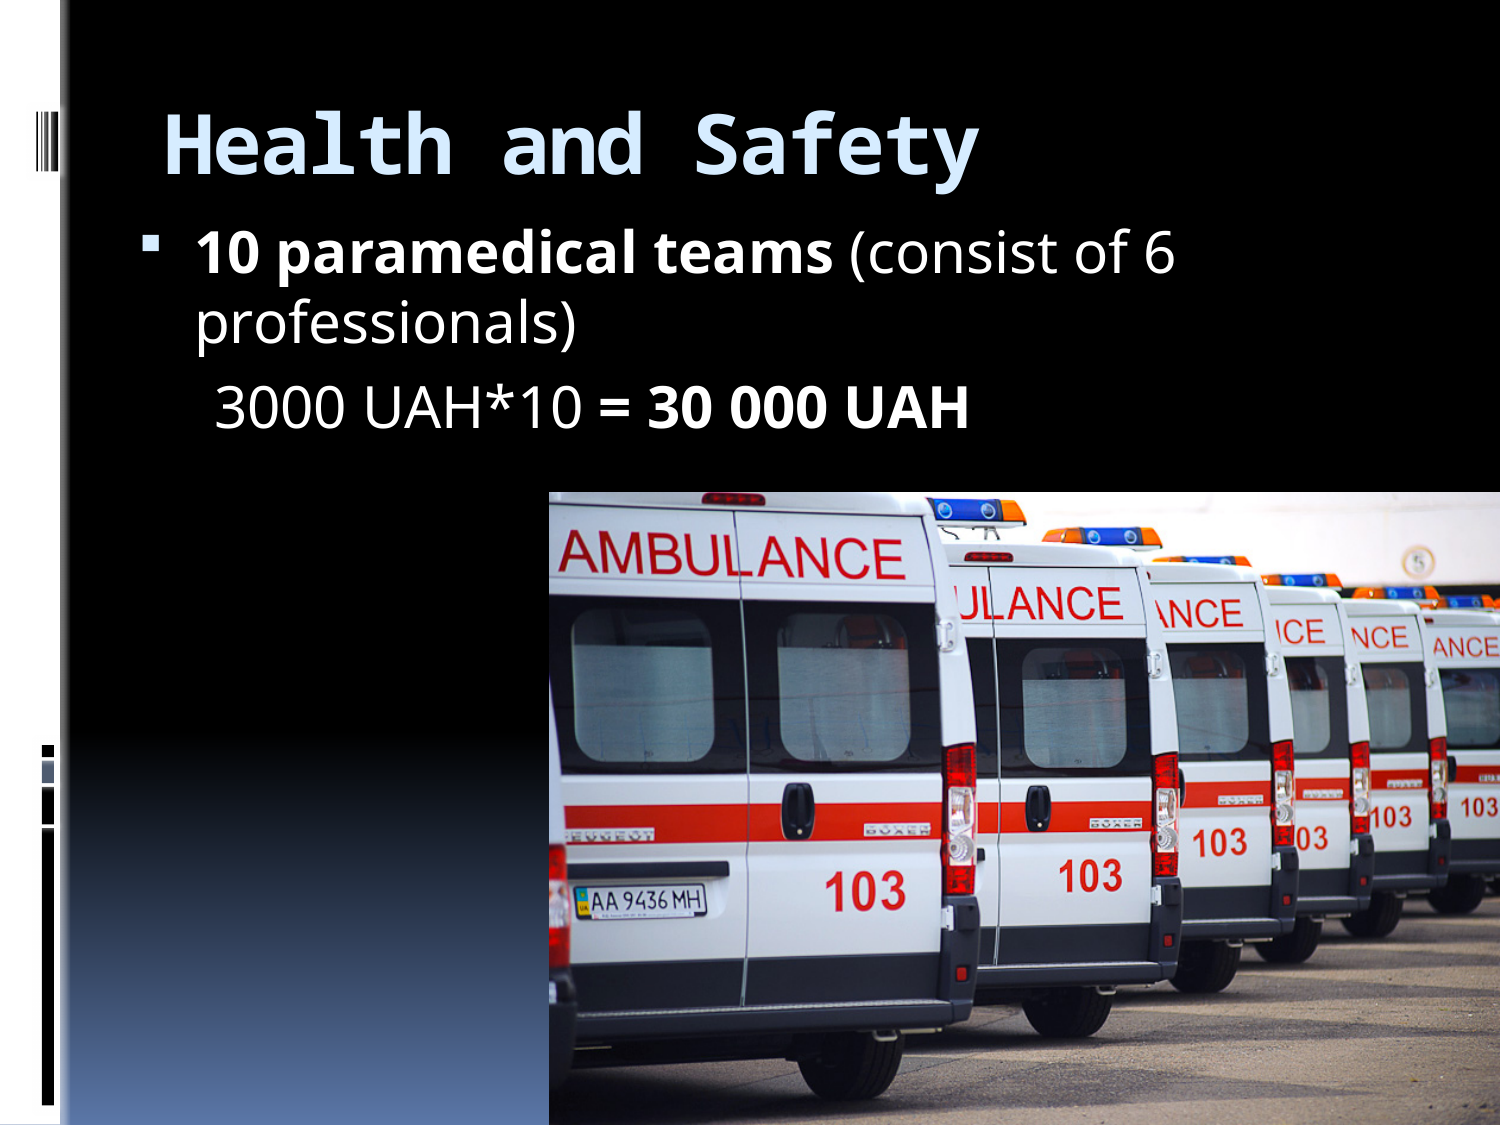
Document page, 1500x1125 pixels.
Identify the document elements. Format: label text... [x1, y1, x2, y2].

picture [548, 492, 1500, 1125]
list 10 paramedical teams (consist of 6 professionals) 3000 UAH*10 = 30 000 UAH [112, 208, 1388, 622]
title Health and Safety [150, 83, 1425, 234]
